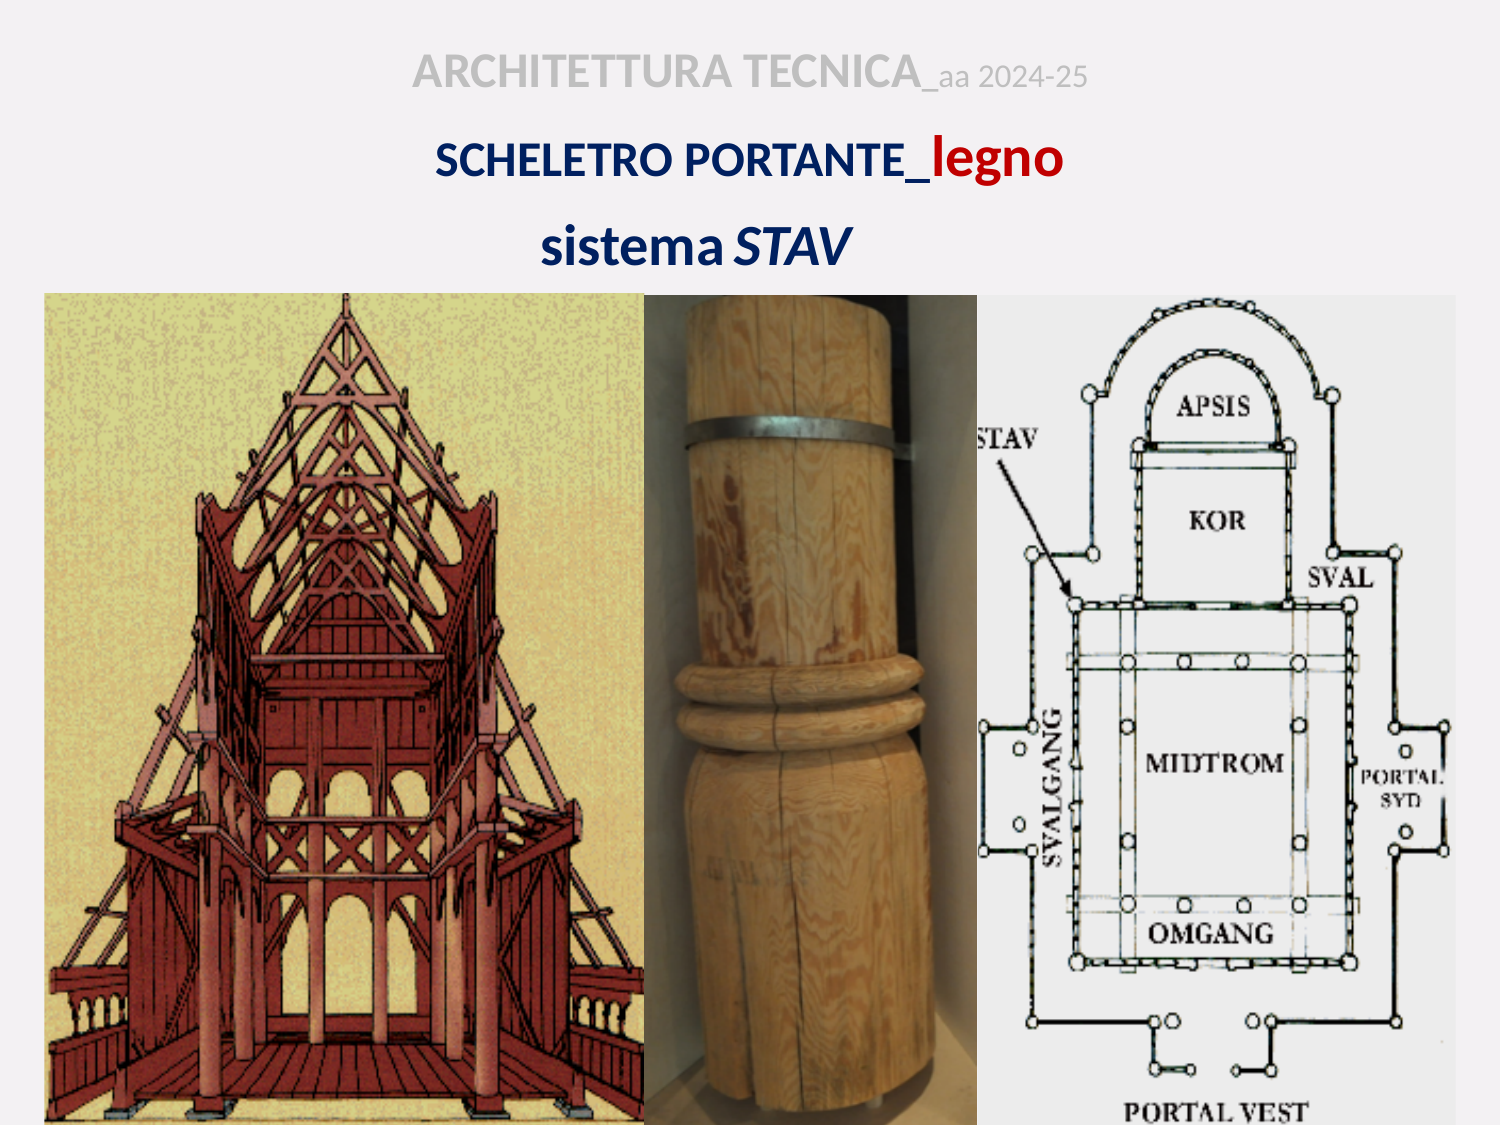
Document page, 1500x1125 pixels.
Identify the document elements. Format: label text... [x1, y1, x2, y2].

text_box ARCHITETTURA TECNICA_aa 2024-25 [188, 0, 1314, 144]
text_box sistema STAV [525, 199, 975, 285]
text_box SCHELETRO PORTANTE_legno [23, 111, 1477, 196]
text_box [44, 293, 1456, 1125]
